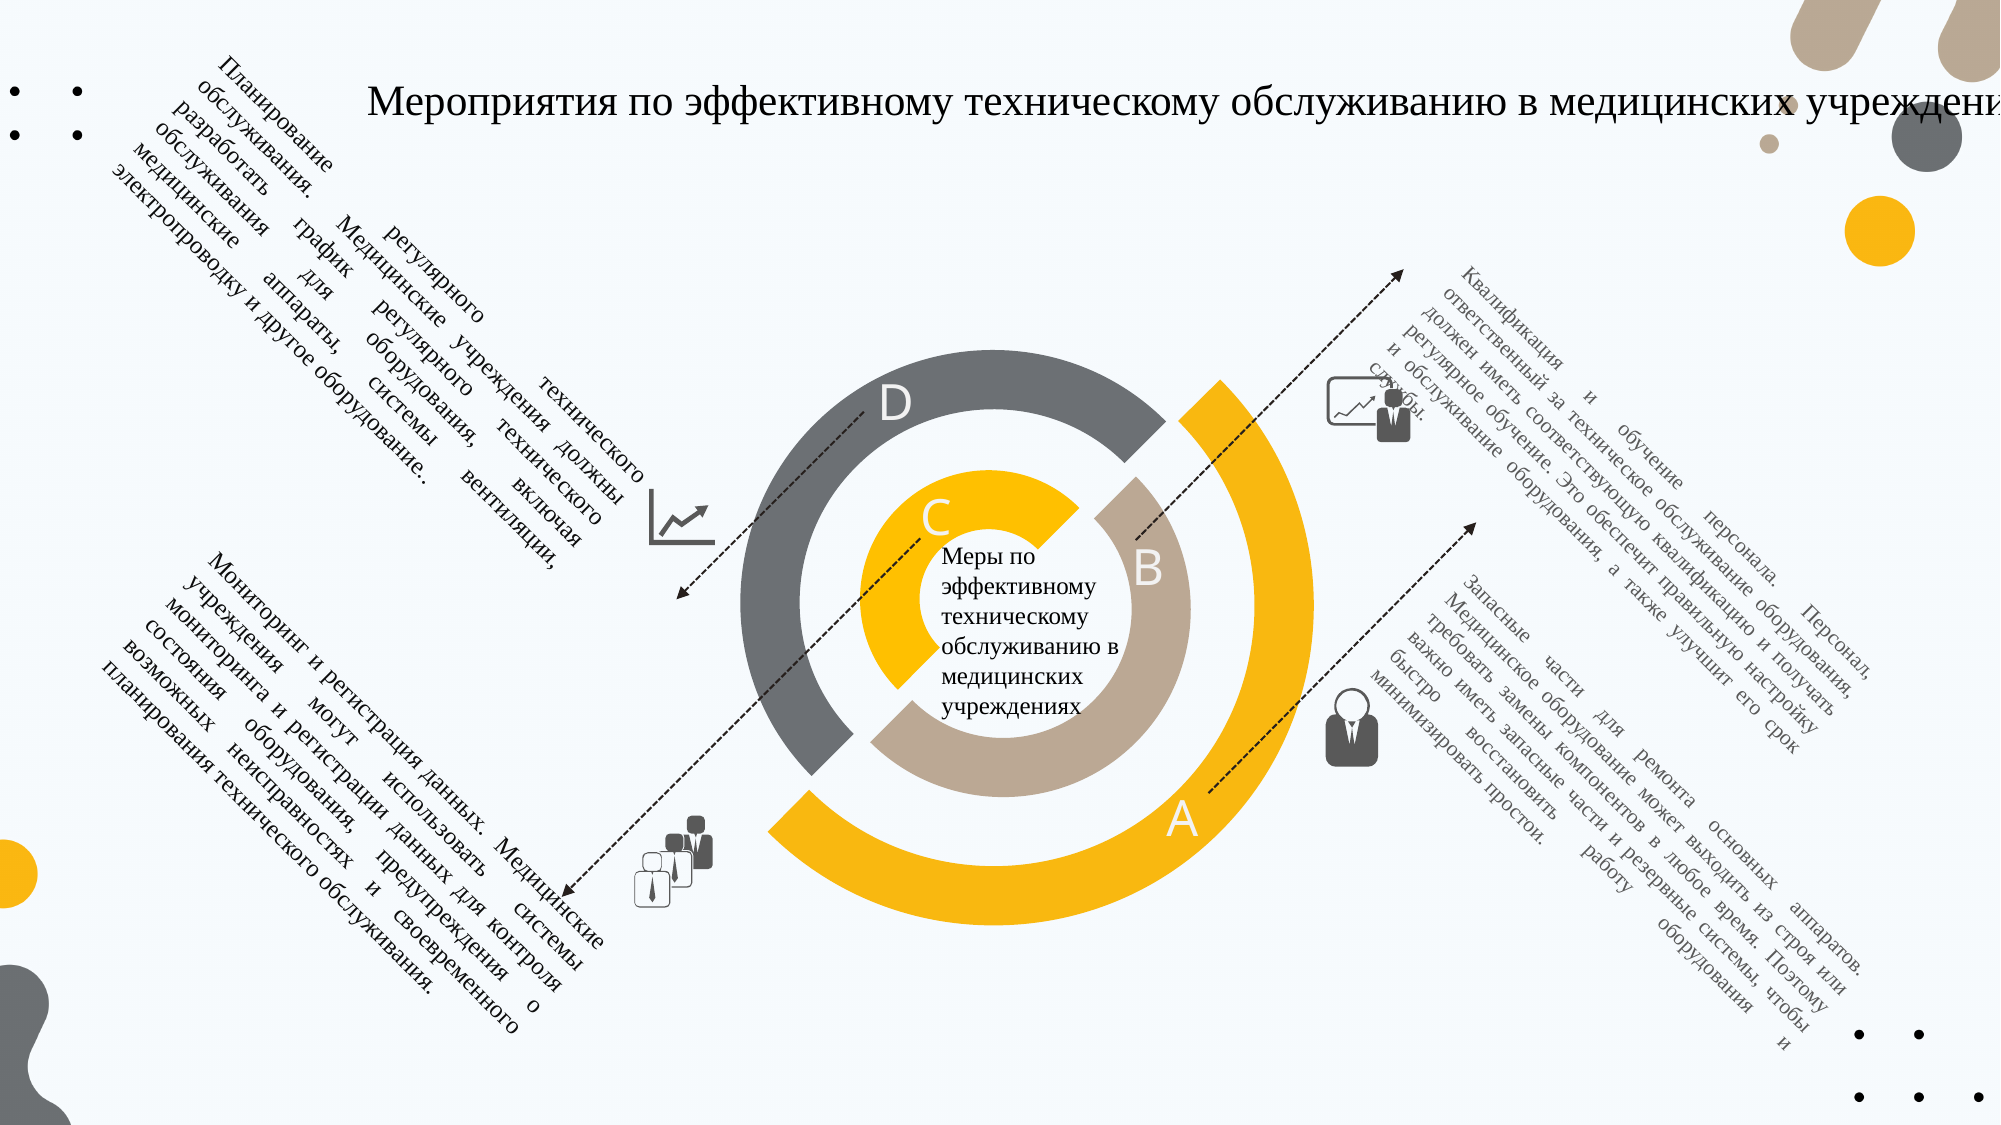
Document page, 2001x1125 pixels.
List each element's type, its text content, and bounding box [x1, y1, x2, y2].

text_box [1293, 269, 1404, 379]
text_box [1326, 376, 1411, 443]
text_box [870, 476, 1210, 816]
text_box Мониторинг и регистрация данных. Медицинские учреждения могут использовать системы мониторинга и регистрации данных для контроля состояния оборудования, предупреждения о возможных неисправностях и своевременного планирования технического обслуживания. [92, 545, 625, 1078]
text_box [561, 824, 634, 897]
title Мероприятия по эффективному техническому обслуживанию в медицинских учреждениях [351, 66, 2000, 194]
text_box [847, 457, 1080, 690]
text_box Планирование регулярного технического обслуживания. Медицинские учреждения должны разработать график регулярного технического обслуживания для оборудования, включая медицинские аппараты, системы вентиляции, электропроводку и другое оборудование.. [102, 48, 666, 611]
text_box Запасные части для ремонта основных аппаратов. Медицинское оборудование может выходить из строя или требовать замены компонентов в любое время. Поэтому важно иметь запасные части и резервные системы, чтобы быстро восстановить работу оборудования и минимизировать простои. [1361, 567, 1884, 1091]
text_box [767, 379, 1314, 926]
text_box Квалификация и обучение персонала. Персонал, ответственный за техническое обслуживание оборудования, должен иметь соответствующую квалификацию и получать регулярное обучение. Это обеспечит правильную настройку и обслуживание оборудования, а также улучшит его срок службы. [1360, 260, 1893, 793]
text_box [676, 559, 715, 600]
text_box [1325, 687, 1379, 767]
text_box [715, 325, 1167, 776]
text_box [642, 742, 715, 815]
text_box [1314, 522, 1477, 688]
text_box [634, 815, 713, 908]
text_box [649, 488, 715, 546]
picture [0, 0, 2000, 1125]
